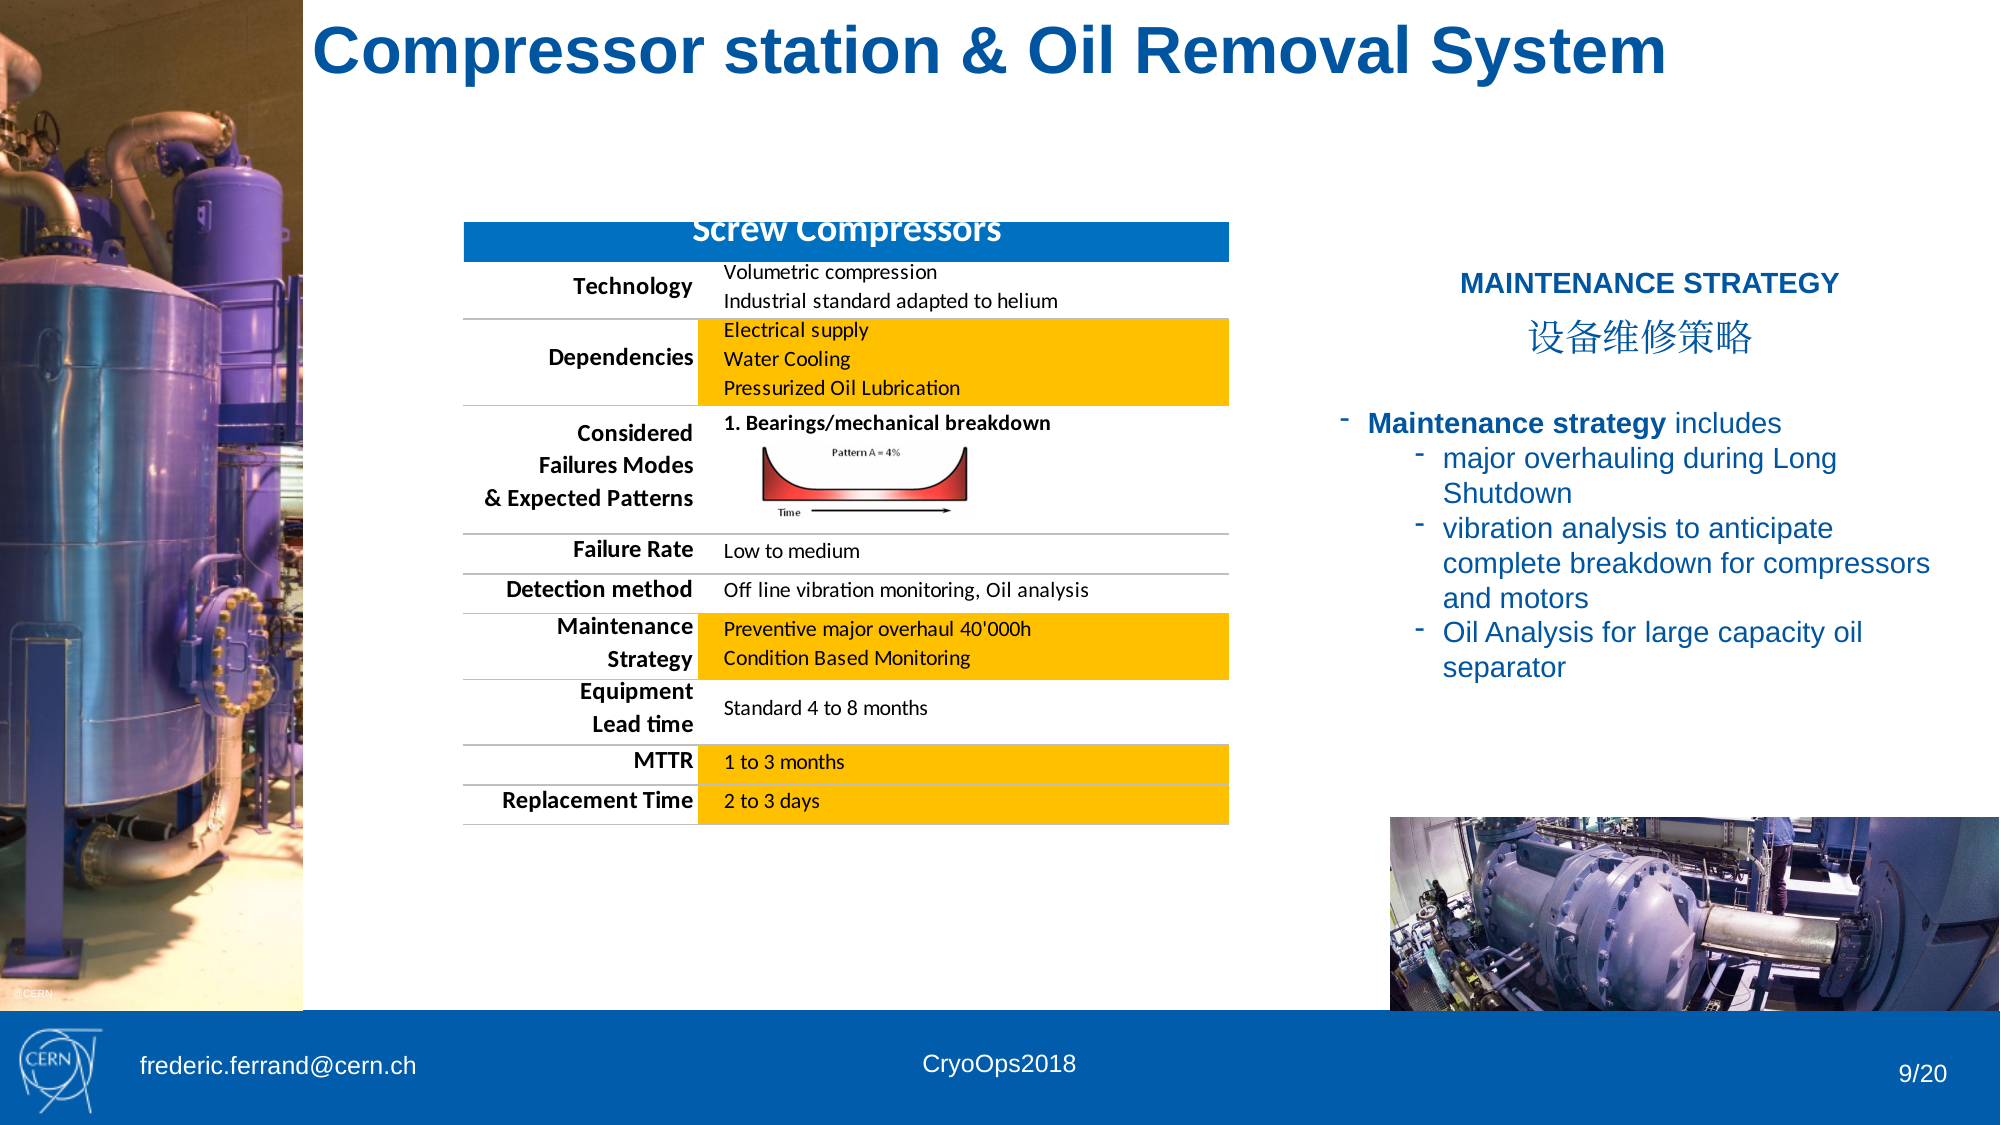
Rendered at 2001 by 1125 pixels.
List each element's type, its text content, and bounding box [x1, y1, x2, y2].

text_box MAINTENANCE STRATEGY Maintenance strategy includes major overhauling during Long Shutdown vibration analysis to anticipate complete breakdown for compressors and motors Oil Analysis for large capacity oil separator [1325, 256, 1975, 761]
picture [1390, 816, 2000, 1011]
picture [0, 0, 303, 1011]
picture [462, 220, 1231, 826]
text_box 设备维修策略 [1512, 299, 1788, 372]
text_box Compressor station & Oil Removal System [314, 0, 1750, 95]
